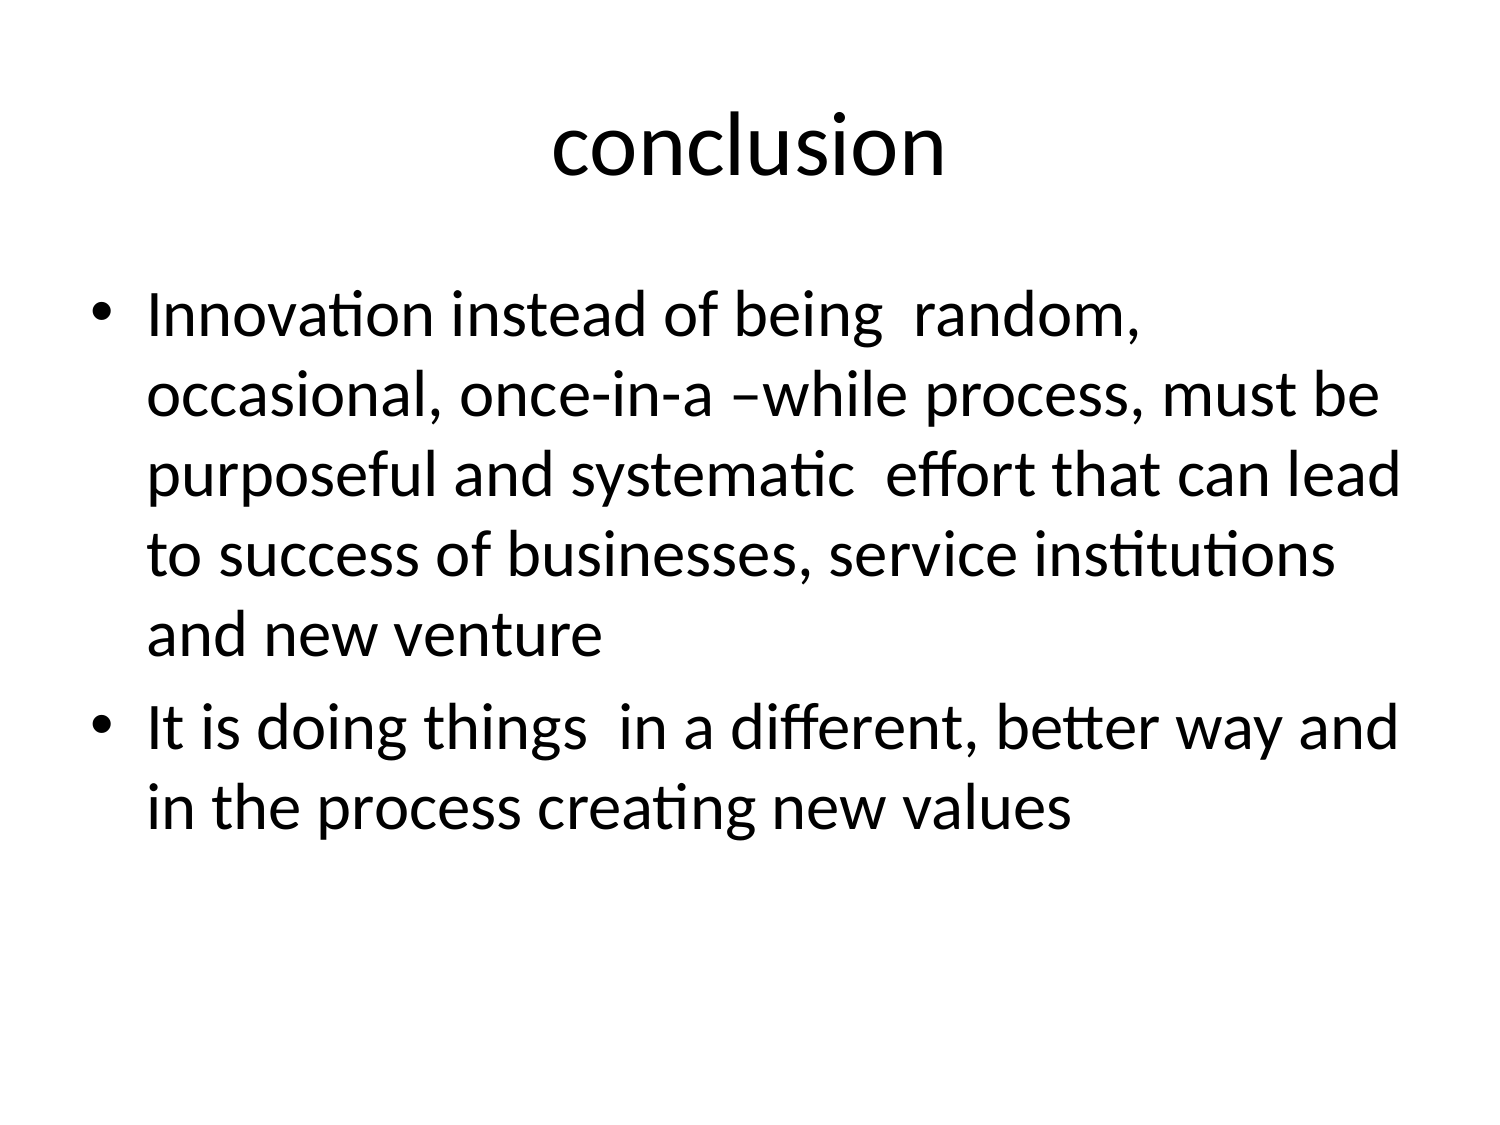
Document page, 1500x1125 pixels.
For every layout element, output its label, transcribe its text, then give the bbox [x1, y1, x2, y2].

list Innovation instead of being random, occasional, once-in-a –while process, must be purposeful and systematic effort that can lead to success of businesses, service institutions and new venture It is doing things in a different, better way and in the process creating new values [75, 262, 1425, 1005]
title conclusion [75, 45, 1425, 233]
